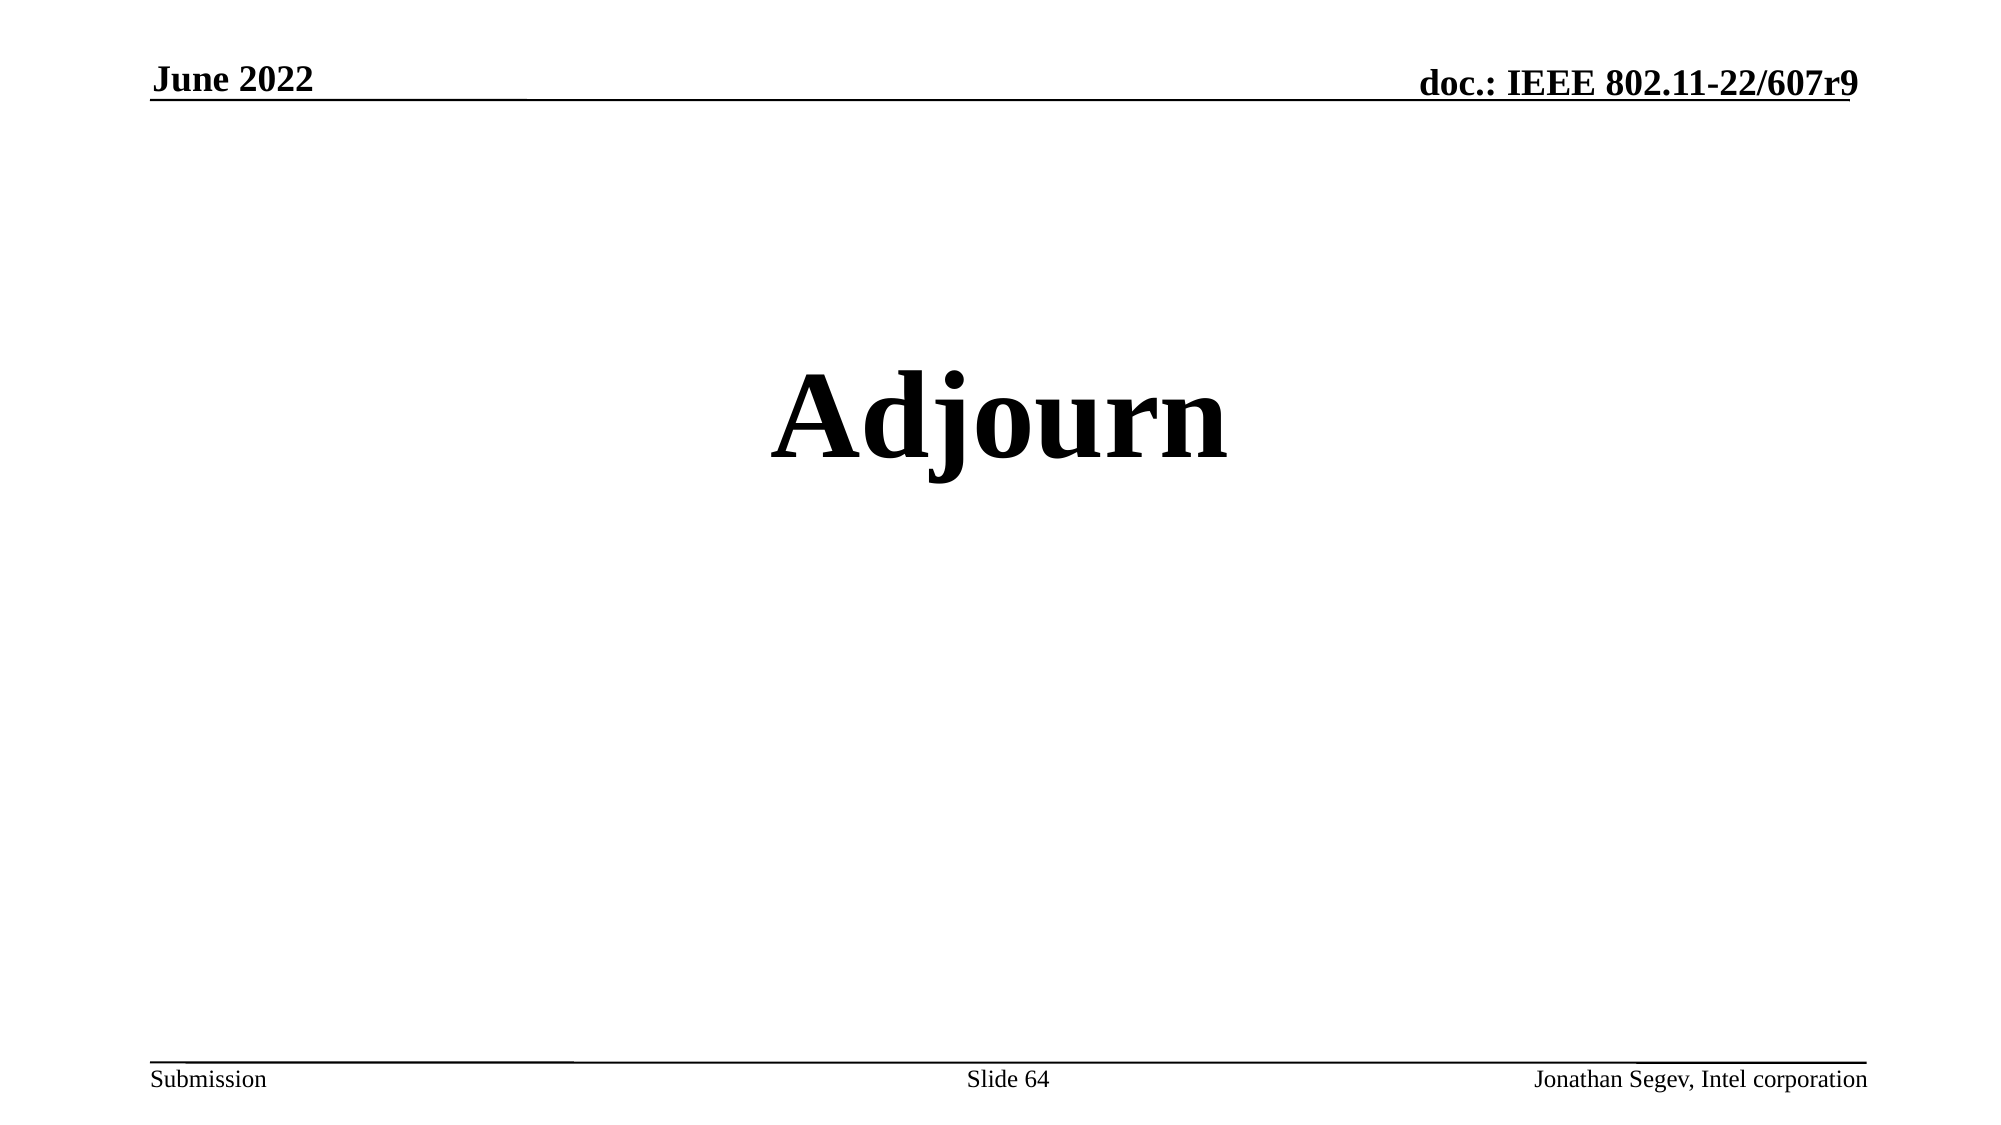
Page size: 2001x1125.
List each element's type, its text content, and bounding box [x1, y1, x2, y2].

slide_number Slide 64 [950, 1061, 1067, 1123]
list Adjourn [149, 324, 1850, 1000]
footer Jonathan Segev, Intel corporation [1171, 1061, 1869, 1093]
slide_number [152, 54, 563, 100]
